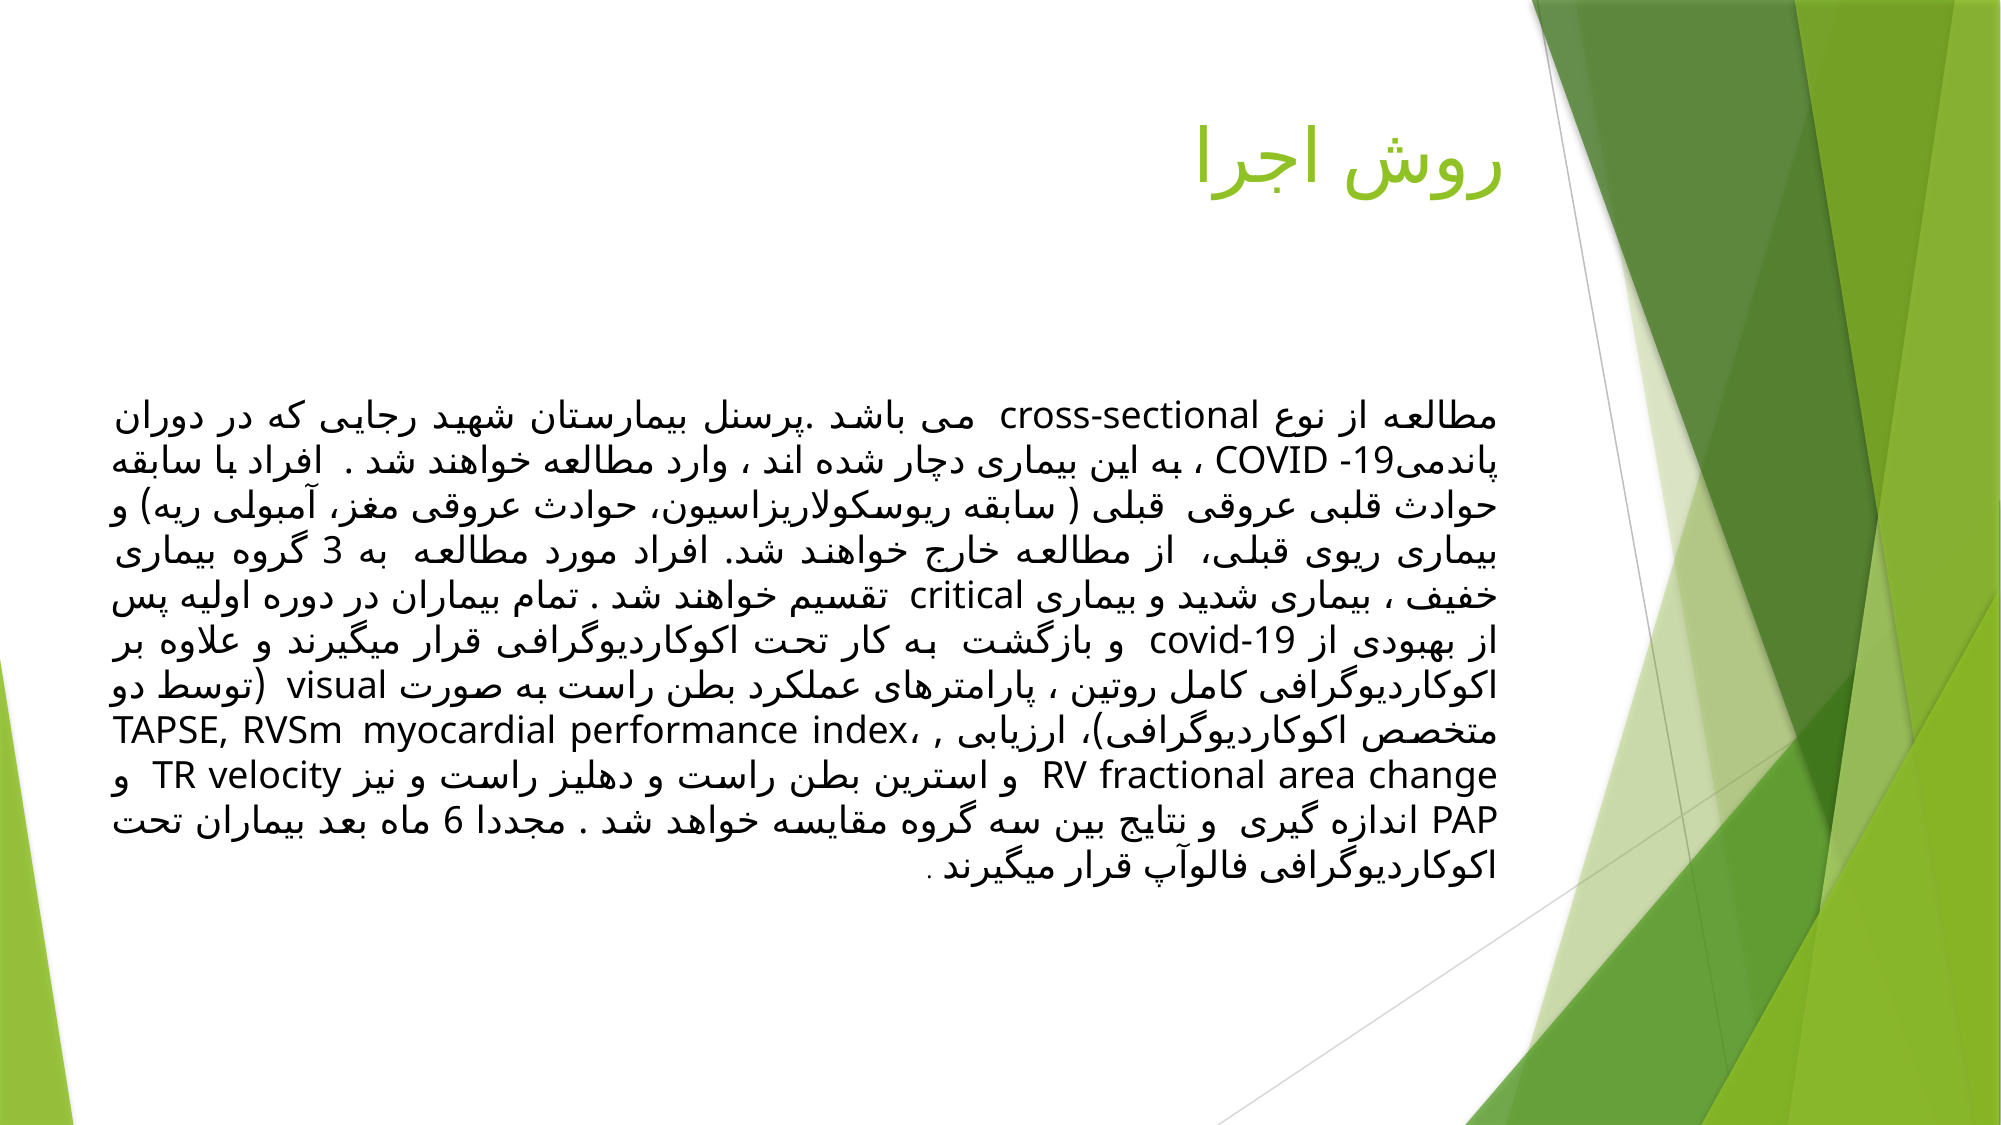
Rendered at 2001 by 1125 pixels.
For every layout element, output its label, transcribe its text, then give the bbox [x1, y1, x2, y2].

title روش اجرا [111, 99, 1522, 281]
text_box مطالعه از نوع cross-sectional می باشد .پرسنل بیمارستان شهید رجایی که در دوران پاندمیCOVID -19 ، به این بیماری دچار شده اند ، وارد مطالعه خواهند شد . افراد با سابقه حوادث قلبی عروقی قبلی ( سابقه ریوسکولاریزاسیون، حوادث عروقی مغز، آمبولی ریه) و بیماری ریوی قبلی، از مطالعه خارج خواهند شد. افراد مورد مطالعه به 3 گروه بیماری خفیف ، بیماری شدید و بیماری critical تقسیم خواهند شد . تمام بیماران در دوره اولیه پس از بهبودی از covid-19 و بازگشت به کار تحت اکوکاردیوگرافی قرار میگیرند و علاوه بر اکوکاردیوگرافی کامل روتین ، پارامترهای عملکرد بطن راست به صورت visual (توسط دو متخصص اکوکاردیوگرافی)، ارزیابی , TAPSE, RVSm myocardial performance index، RV fractional area change و استرین بطن راست و دهلیز راست و نیز TR velocity و PAP اندازه گیری و نتایج بین سه گروه مقایسه خواهد شد . مجددا 6 ماه بعد بیماران تحت اکوکاردیوگرافی فالوآپ قرار میگیرند . [94, 383, 1514, 894]
